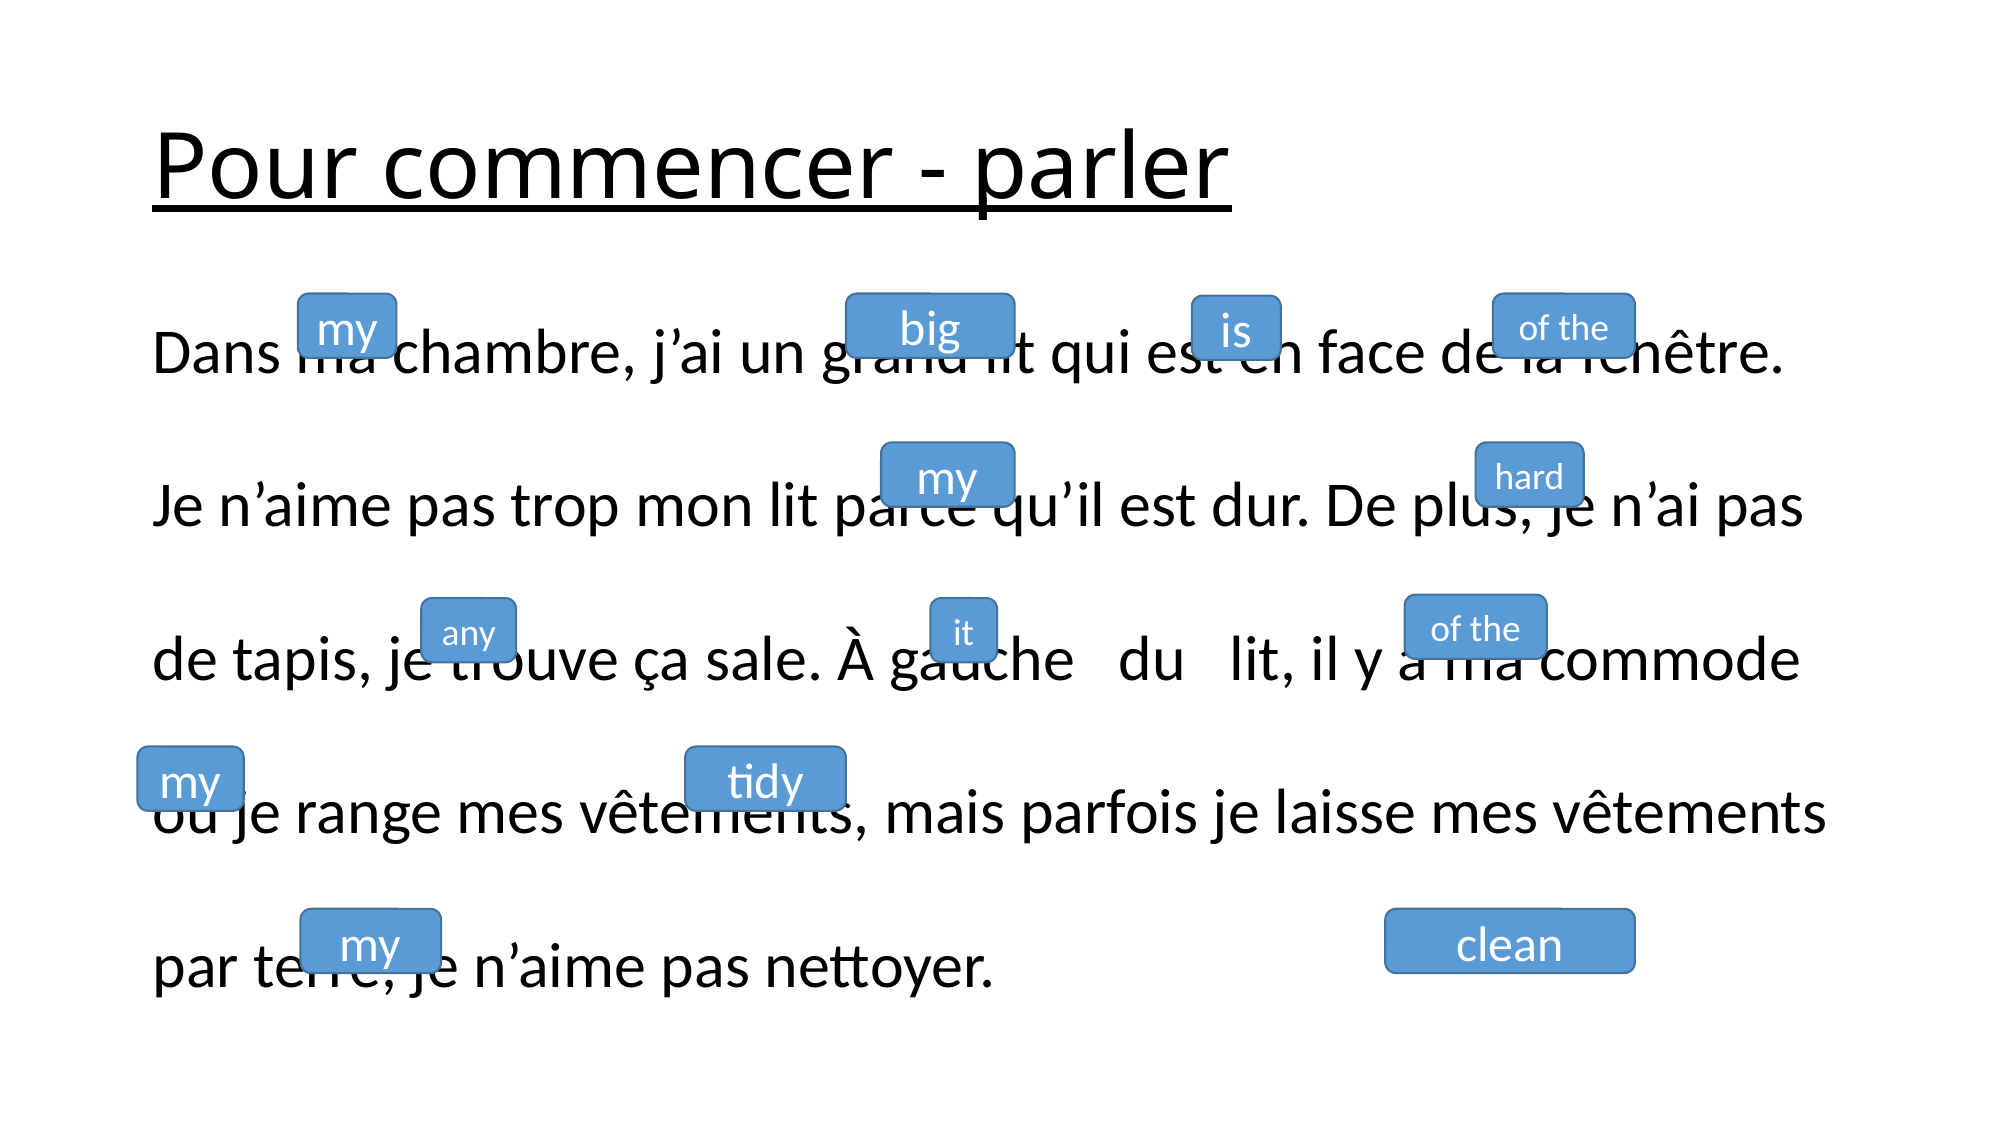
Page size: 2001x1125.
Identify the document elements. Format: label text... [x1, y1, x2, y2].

text_box any [420, 596, 518, 664]
text_box clean [1384, 907, 1636, 975]
list Dans ma chambre, j’ai un grand lit qui est en face de la fenêtre. Je n’aime pas trop mon lit parce qu’il est dur. De plus, je n’ai pas de tapis, je trouve ça sale. À gauche du lit, il y a ma commode ou je range mes vêtements, mais parfois je laisse mes vêtements par terre, je n’aime pas nettoyer. [137, 224, 1863, 1014]
text_box hard [1474, 441, 1585, 508]
text_box of the [1491, 292, 1637, 359]
text_box tidy [684, 745, 847, 812]
text_box is [1190, 294, 1282, 361]
text_box my [879, 441, 1016, 508]
text_box my [299, 907, 443, 975]
title Pour commencer - parler [137, 59, 1863, 224]
text_box my [296, 292, 398, 359]
text_box big [844, 292, 1016, 359]
text_box of the [1403, 593, 1548, 660]
text_box it [929, 596, 999, 664]
text_box my [136, 745, 245, 812]
